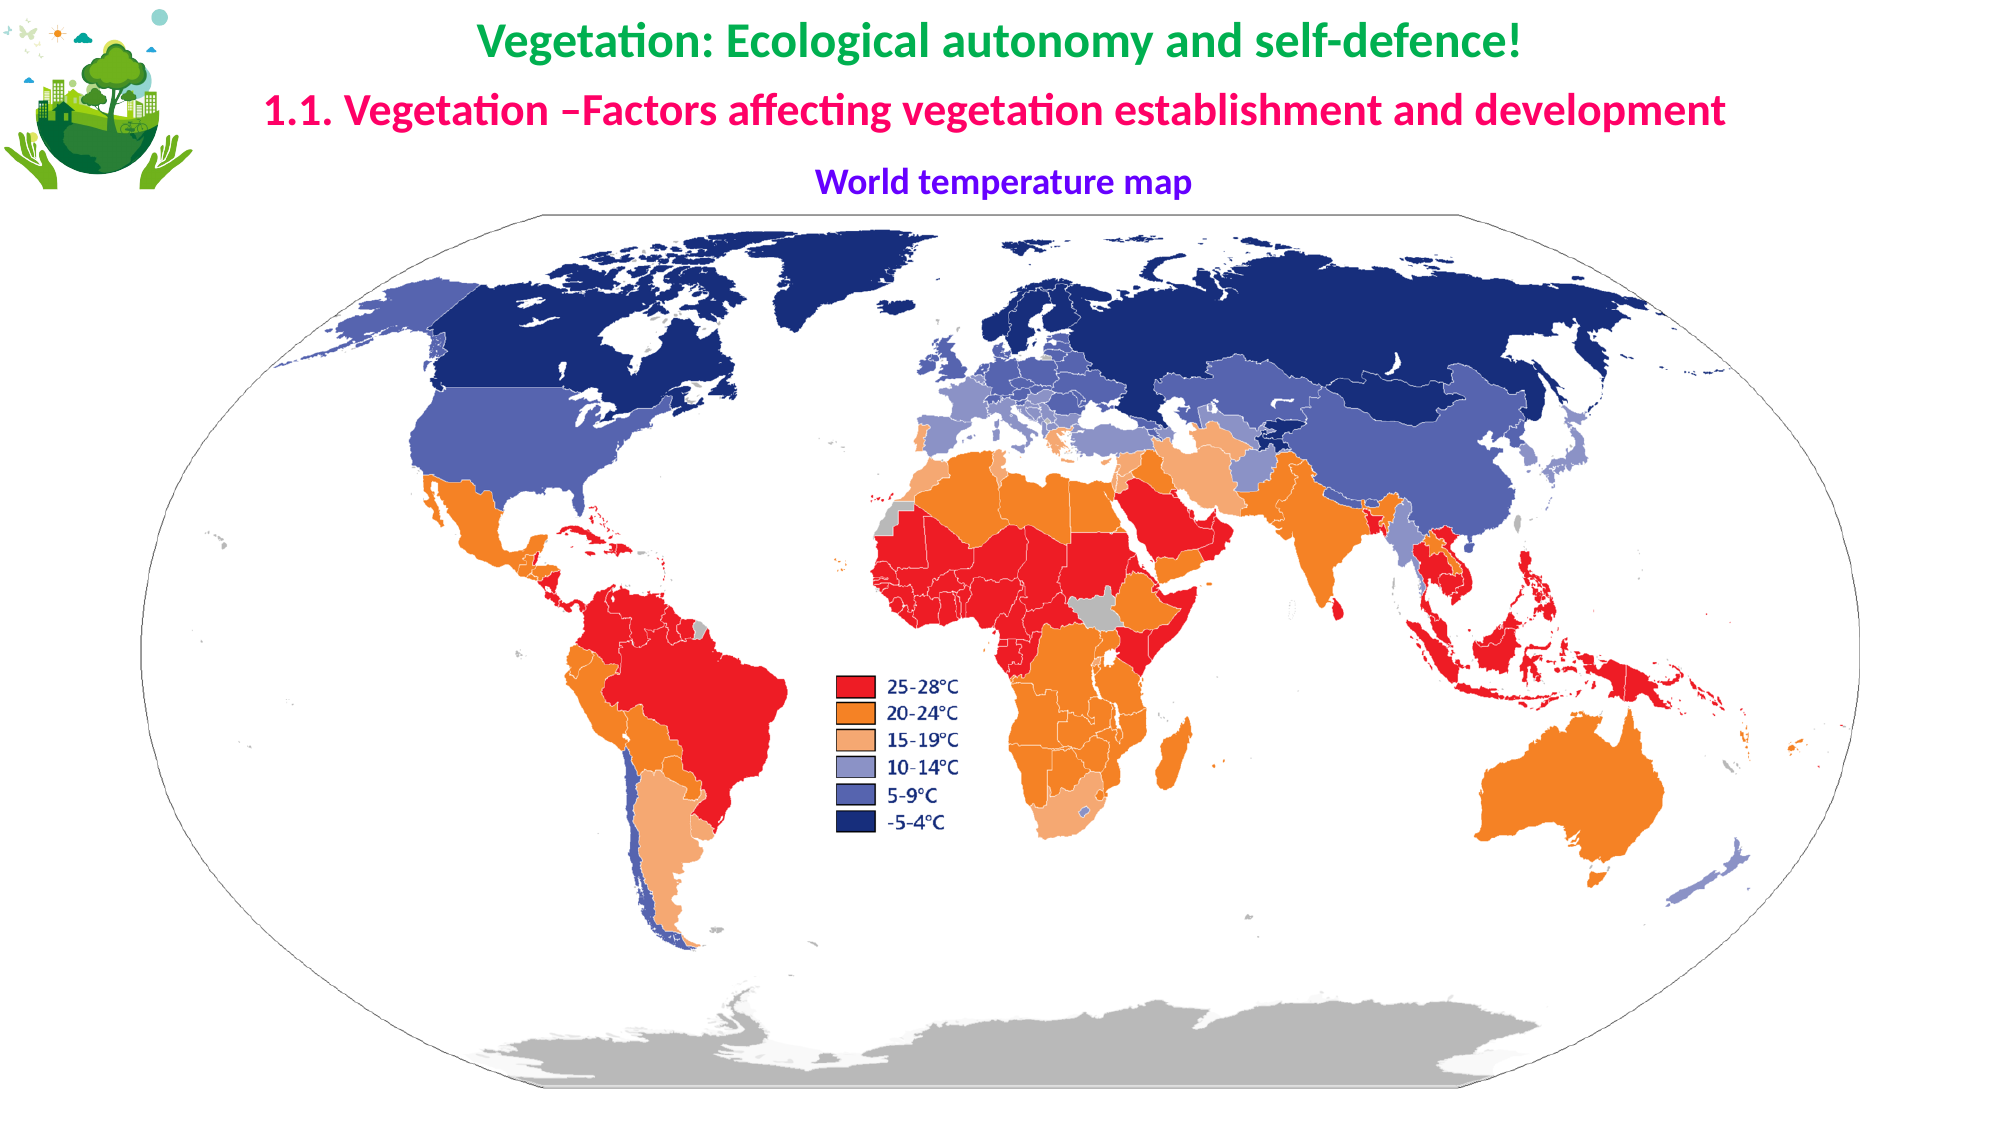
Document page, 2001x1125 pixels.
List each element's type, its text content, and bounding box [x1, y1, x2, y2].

text_box World temperature map [7, 149, 2000, 210]
picture [0, 0, 195, 194]
text_box 1.1. Vegetation –Factors affecting vegetation establishment and development [195, 72, 2000, 142]
text_box Vegetation: Ecological autonomy and self-defence! [195, 0, 2000, 72]
picture [140, 214, 1860, 1089]
